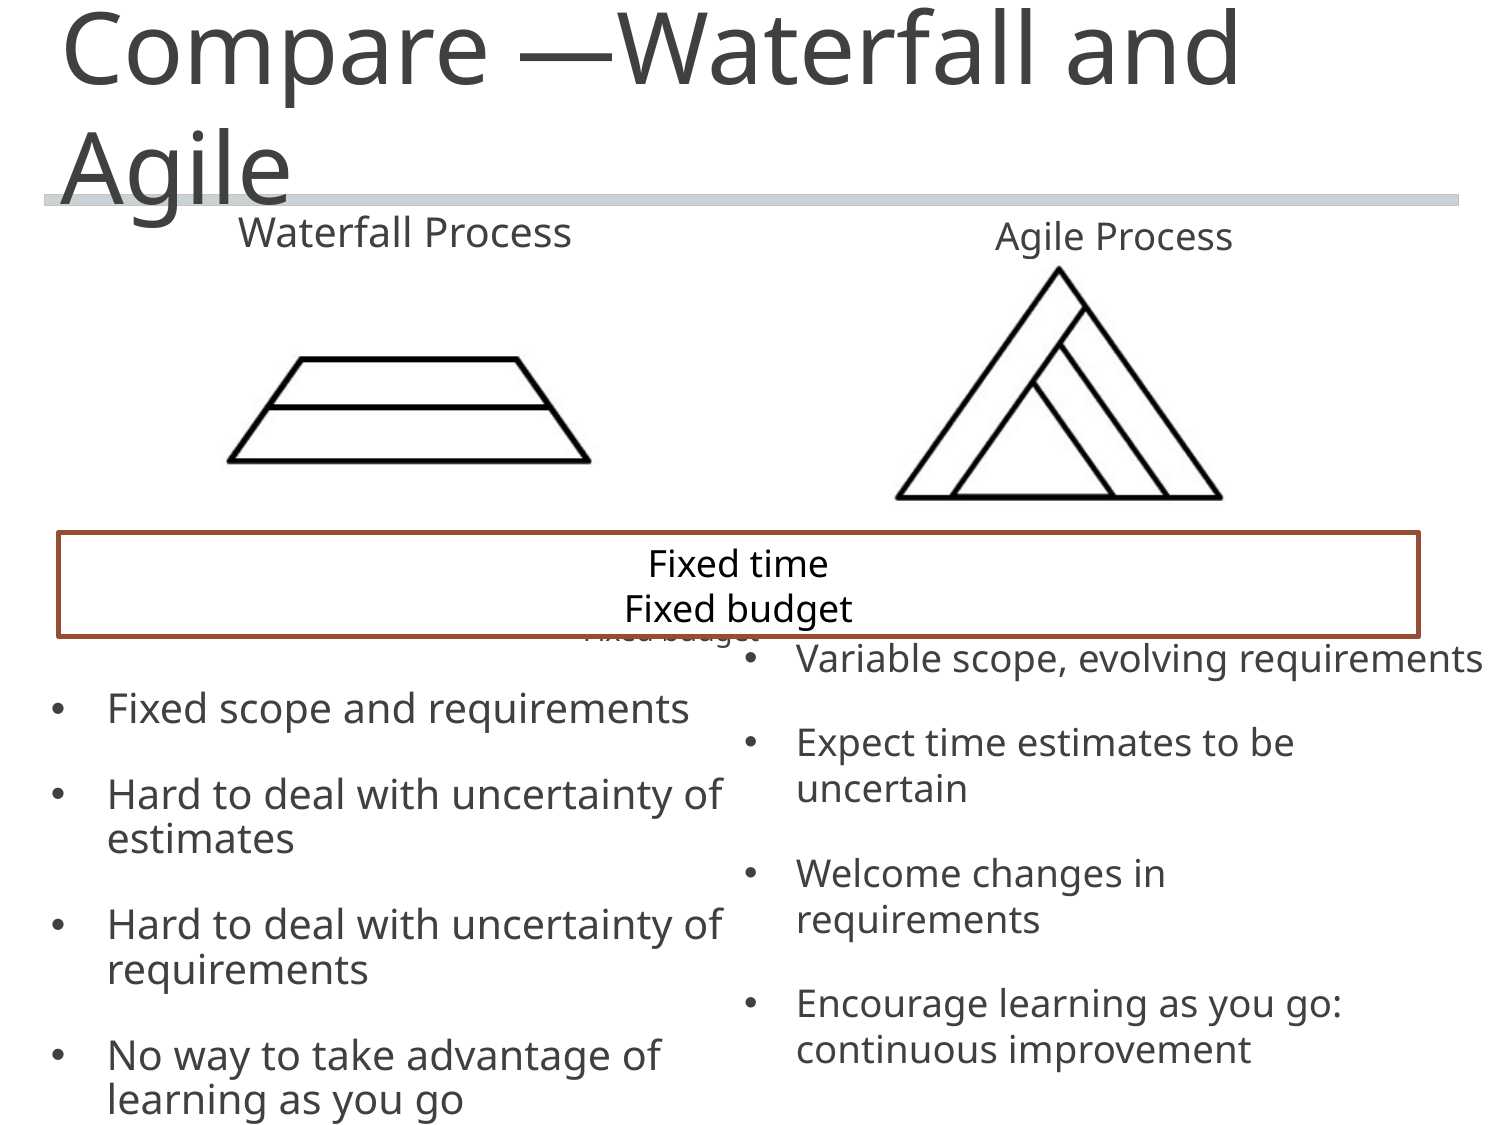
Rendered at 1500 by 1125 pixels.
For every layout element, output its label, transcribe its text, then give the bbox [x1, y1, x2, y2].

list Agile Process Variable scope, evolving requirements Expect time estimates to be uncertain Welcome changes in requirements Encourage learning as you go: continuous improvement [729, 204, 1500, 1125]
title Compare —Waterfall and Agile [45, 22, 1449, 186]
list Waterfall Process Fixed time Fixed budget Fixed scope and requirements Hard to deal with uncertainty of estimates Hard to deal with uncertainty of requirements No way to take advantage of learning as you go [35, 198, 775, 1125]
text_box Fixed time Fixed budget [56, 530, 1421, 639]
picture [882, 258, 1226, 511]
picture [220, 307, 600, 517]
